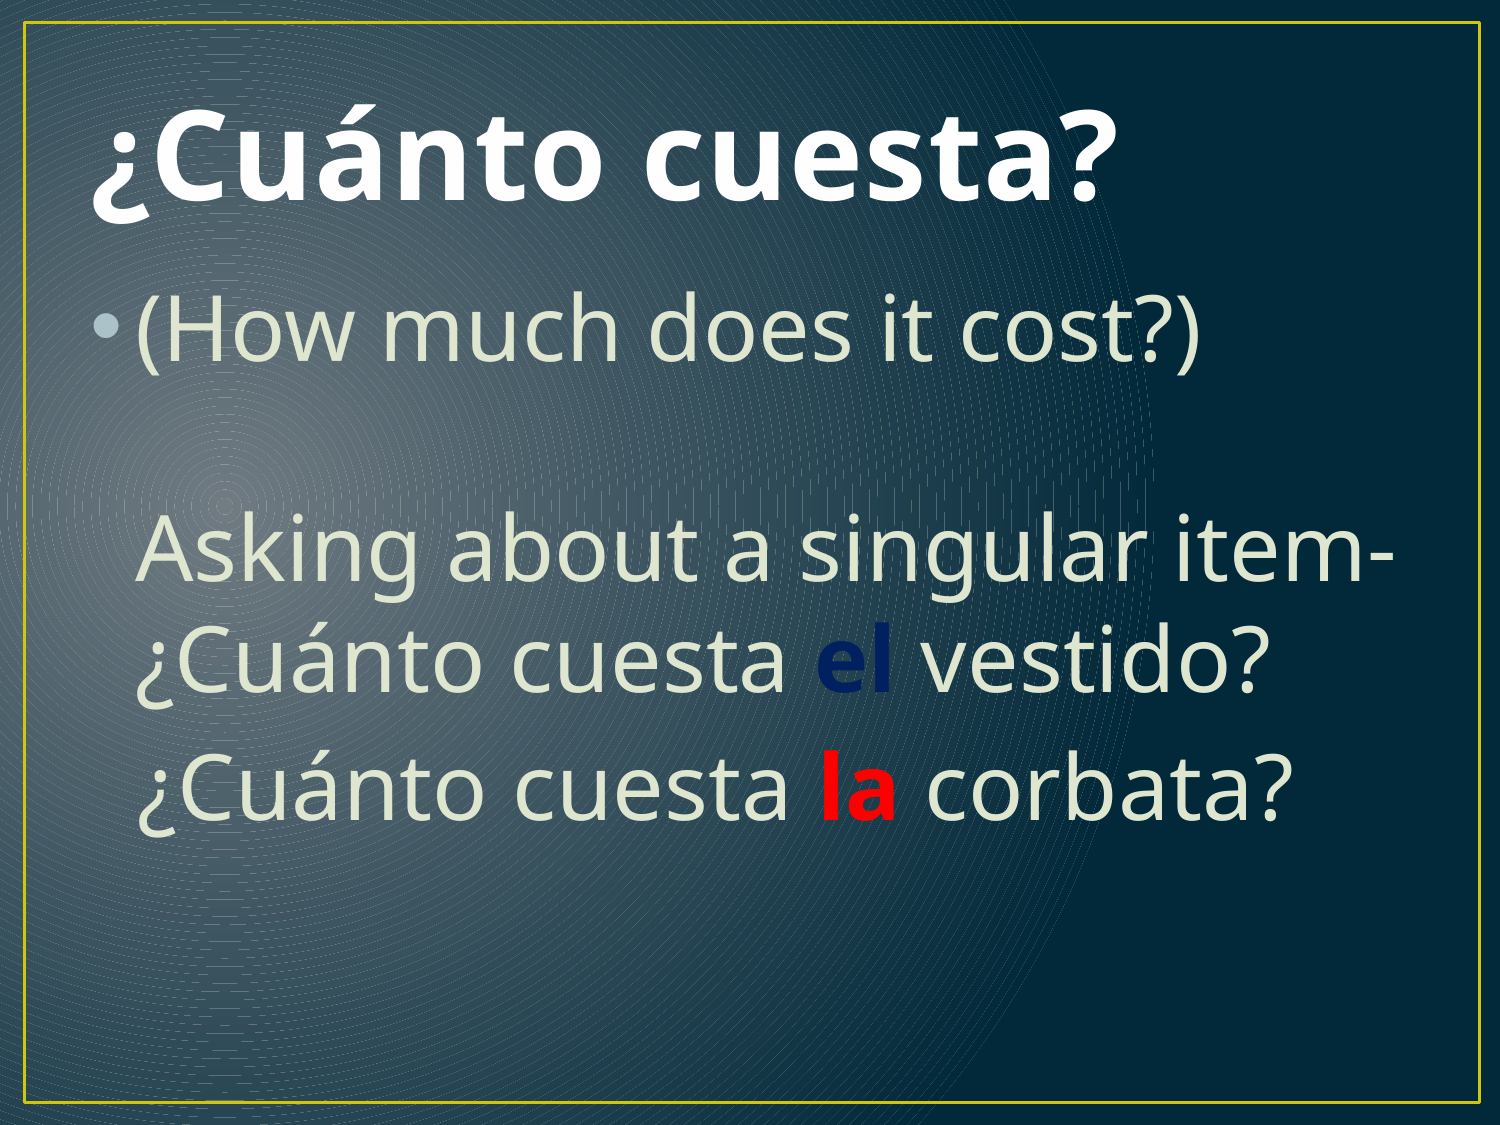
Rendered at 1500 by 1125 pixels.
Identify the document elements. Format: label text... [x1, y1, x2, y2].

title ¿Cuánto cuesta? [75, 45, 1425, 233]
list (How much does it cost?) Asking about a singular item- ¿Cuánto cuesta el vestido? ¿Cuánto cuesta la corbata? [75, 262, 1425, 1005]
